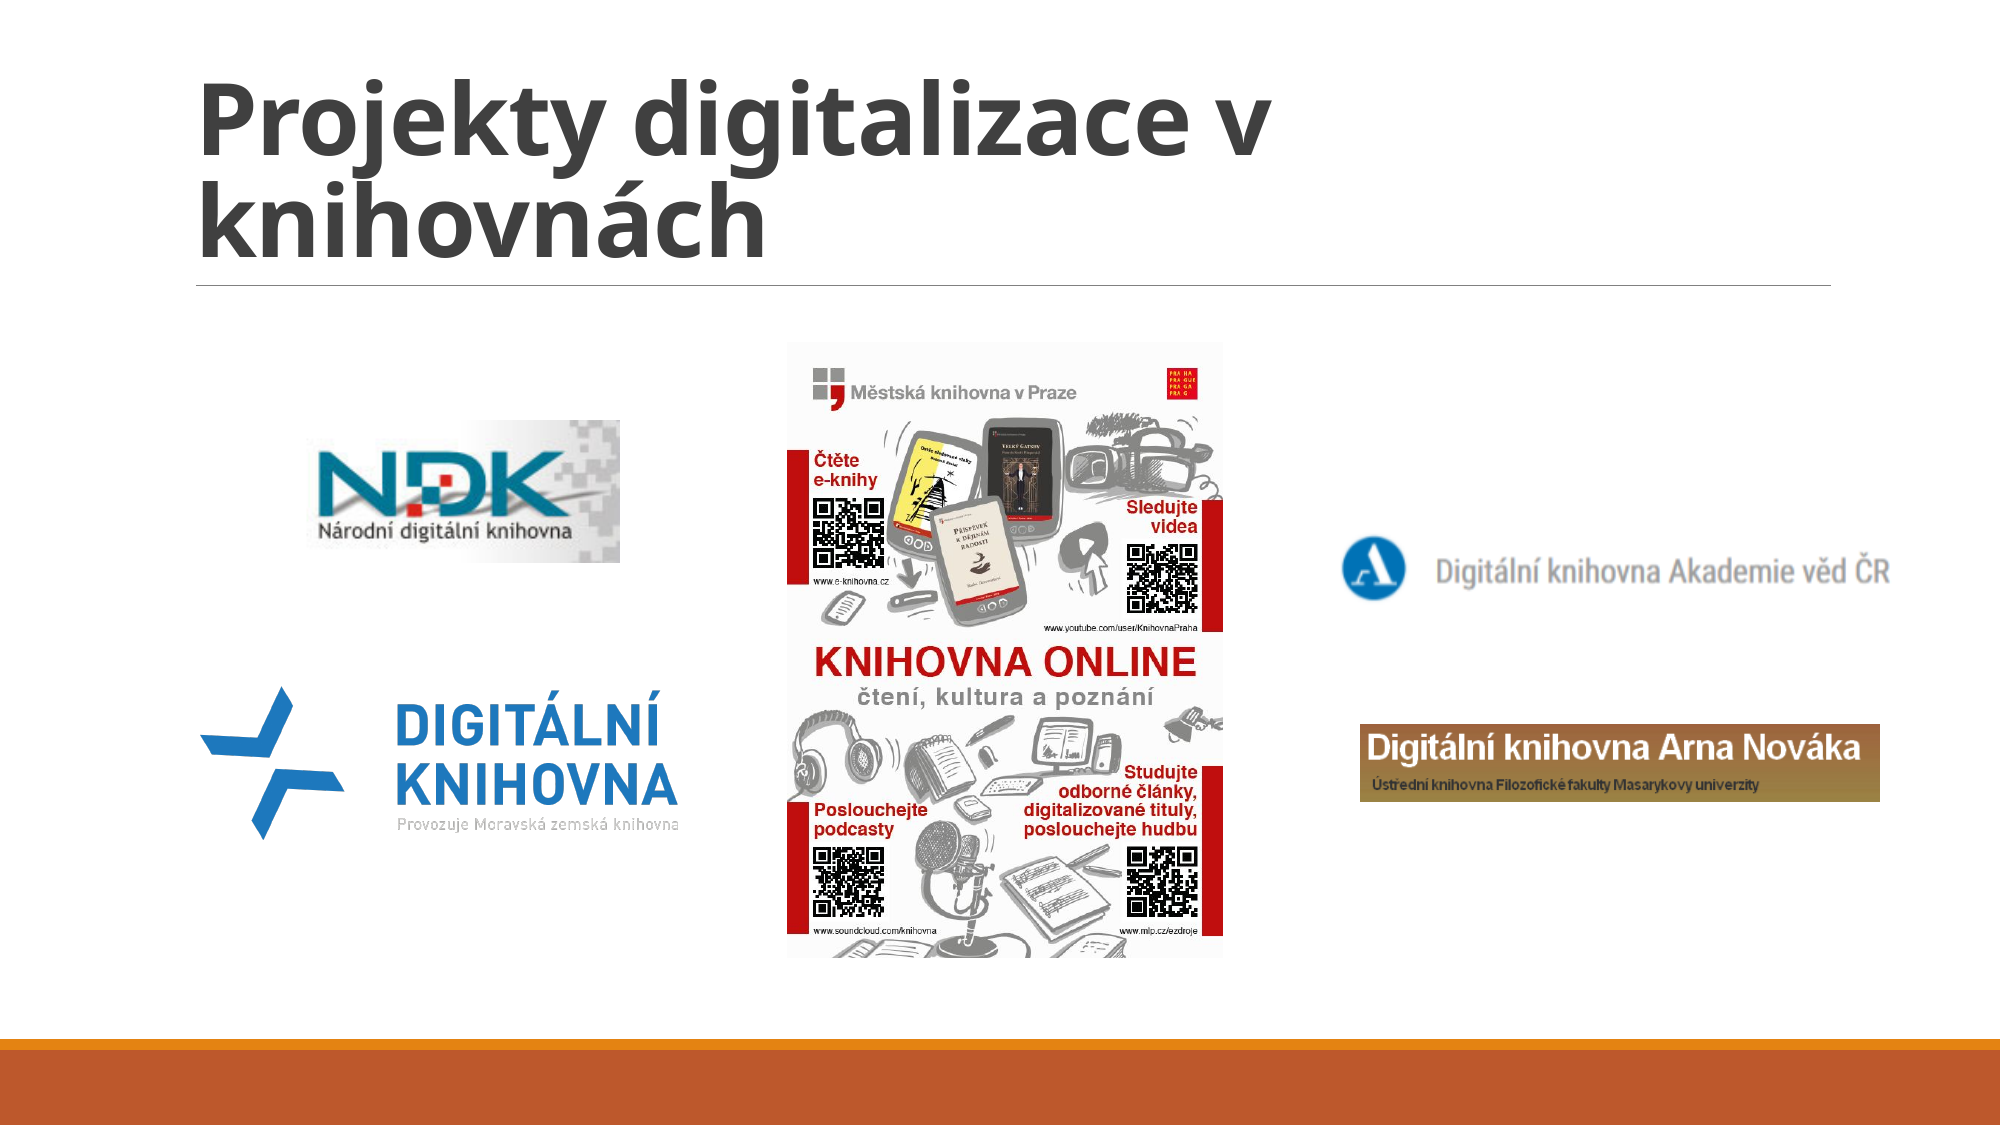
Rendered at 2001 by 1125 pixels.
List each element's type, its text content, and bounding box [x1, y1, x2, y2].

picture [200, 685, 678, 841]
picture [1310, 493, 1930, 631]
picture [787, 342, 1223, 958]
picture [1360, 723, 1880, 803]
title Projekty digitalizace v knihovnách [180, 47, 1830, 285]
picture [288, 419, 620, 563]
